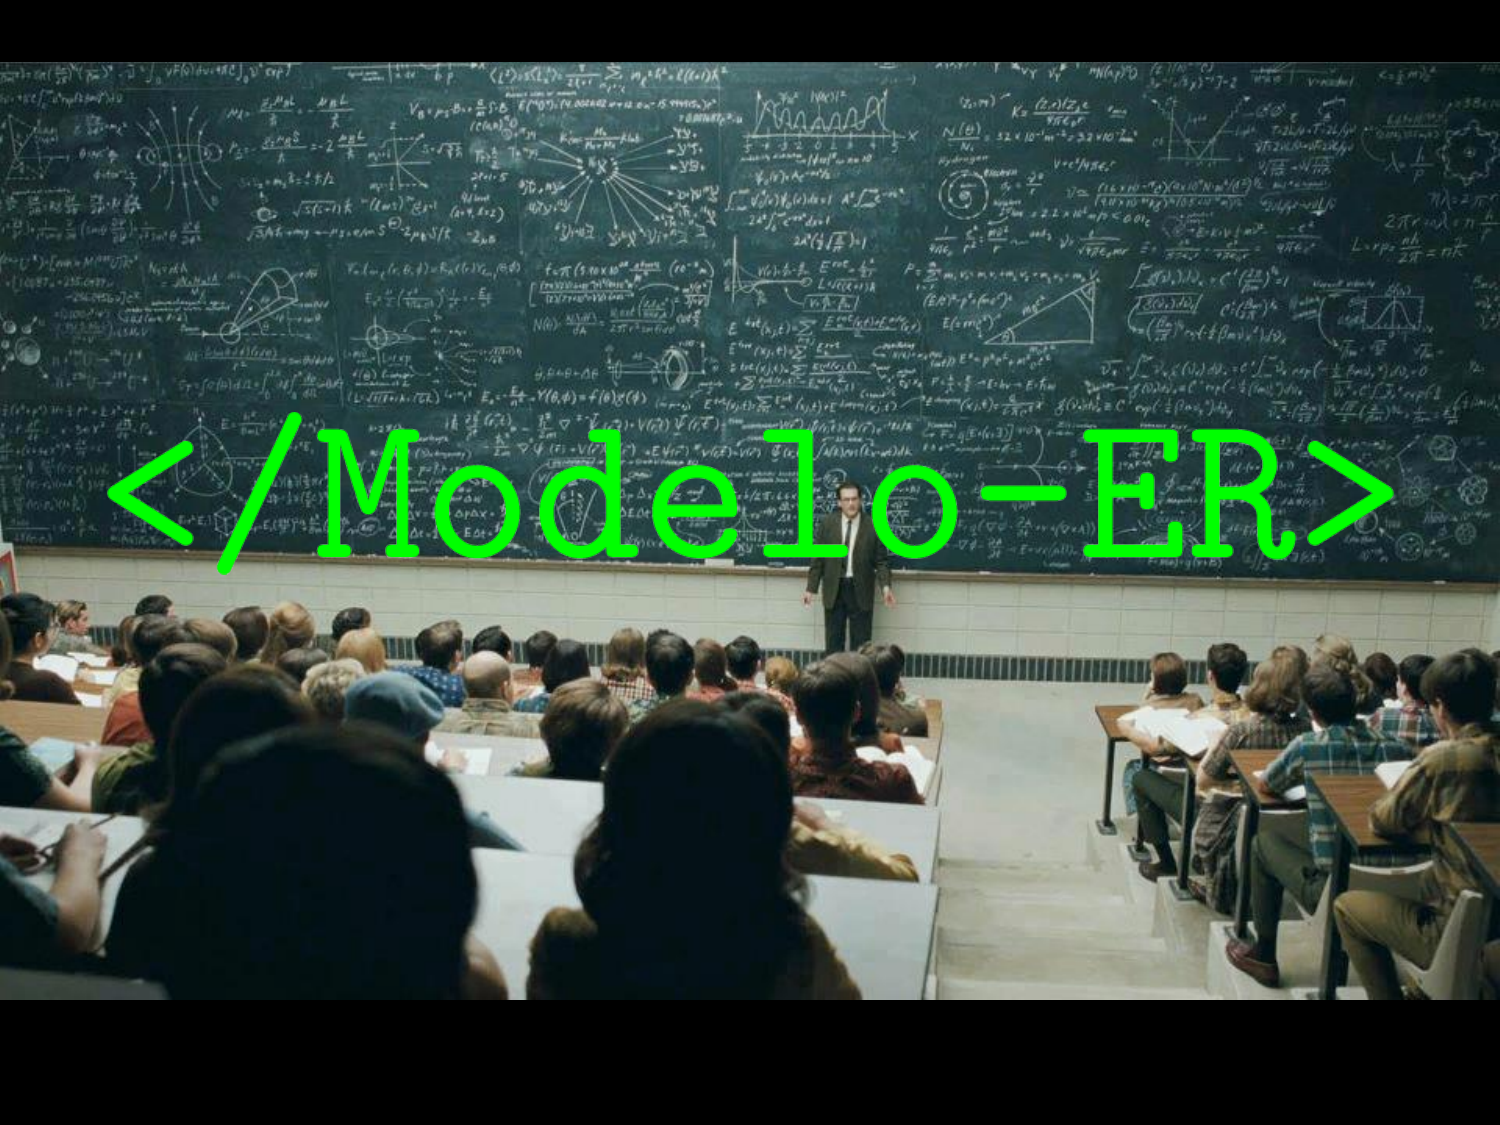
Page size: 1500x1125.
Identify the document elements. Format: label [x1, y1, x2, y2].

picture [0, 62, 1500, 1001]
